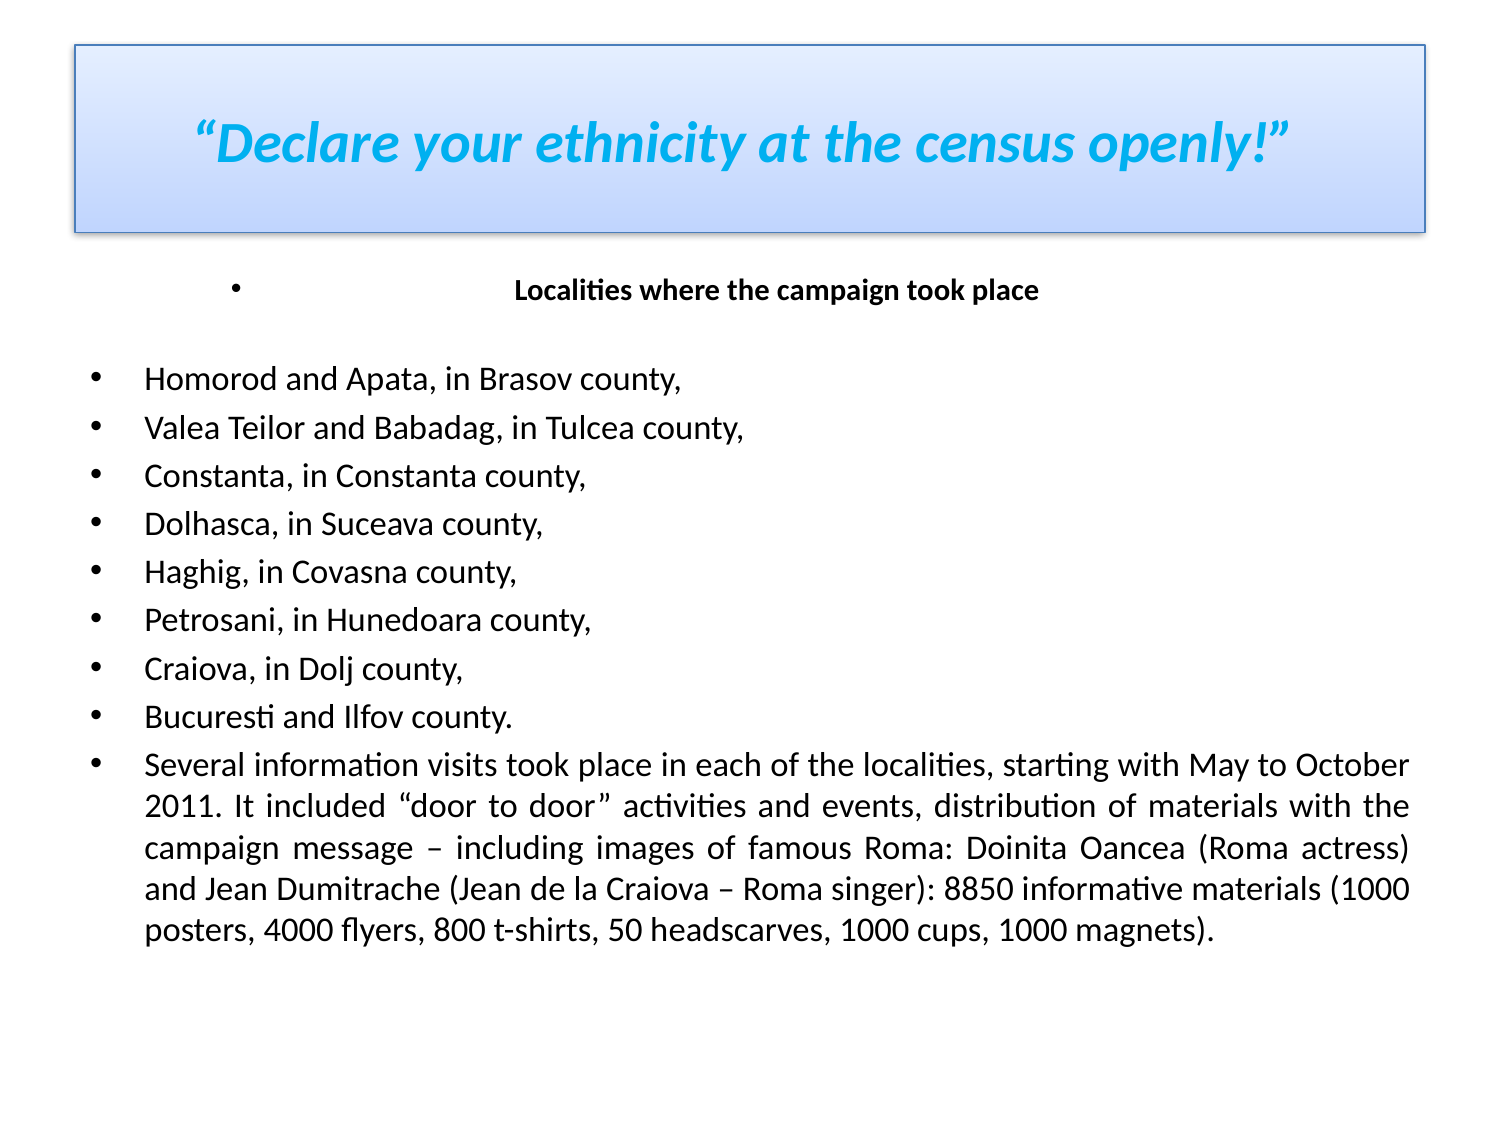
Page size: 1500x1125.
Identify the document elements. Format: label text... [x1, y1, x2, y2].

list Localities where the campaign took place Homorod and Apata, in Brasov county, Valea Teilor and Babadag, in Tulcea county, Constanta, in Constanta county, Dolhasca, in Suceava county, Haghig, in Covasna county, Petrosani, in Hunedoara county, Craiova, in Dolj county, Bucuresti and Ilfov county. Several information visits took place in each of the localities, starting with May to October 2011. It included “door to door” activities and events, distribution of materials with the campaign message – including images of famous Roma: Doinita Oancea (Roma actress) and Jean Dumitrache (Jean de la Craiova – Roma singer): 8850 informative materials (1000 posters, 4000 flyers, 800 t-shirts, 50 headscarves, 1000 cups, 1000 magnets). [75, 262, 1425, 1005]
title “Declare your ethnicity at the census openly!” [74, 44, 1426, 233]
